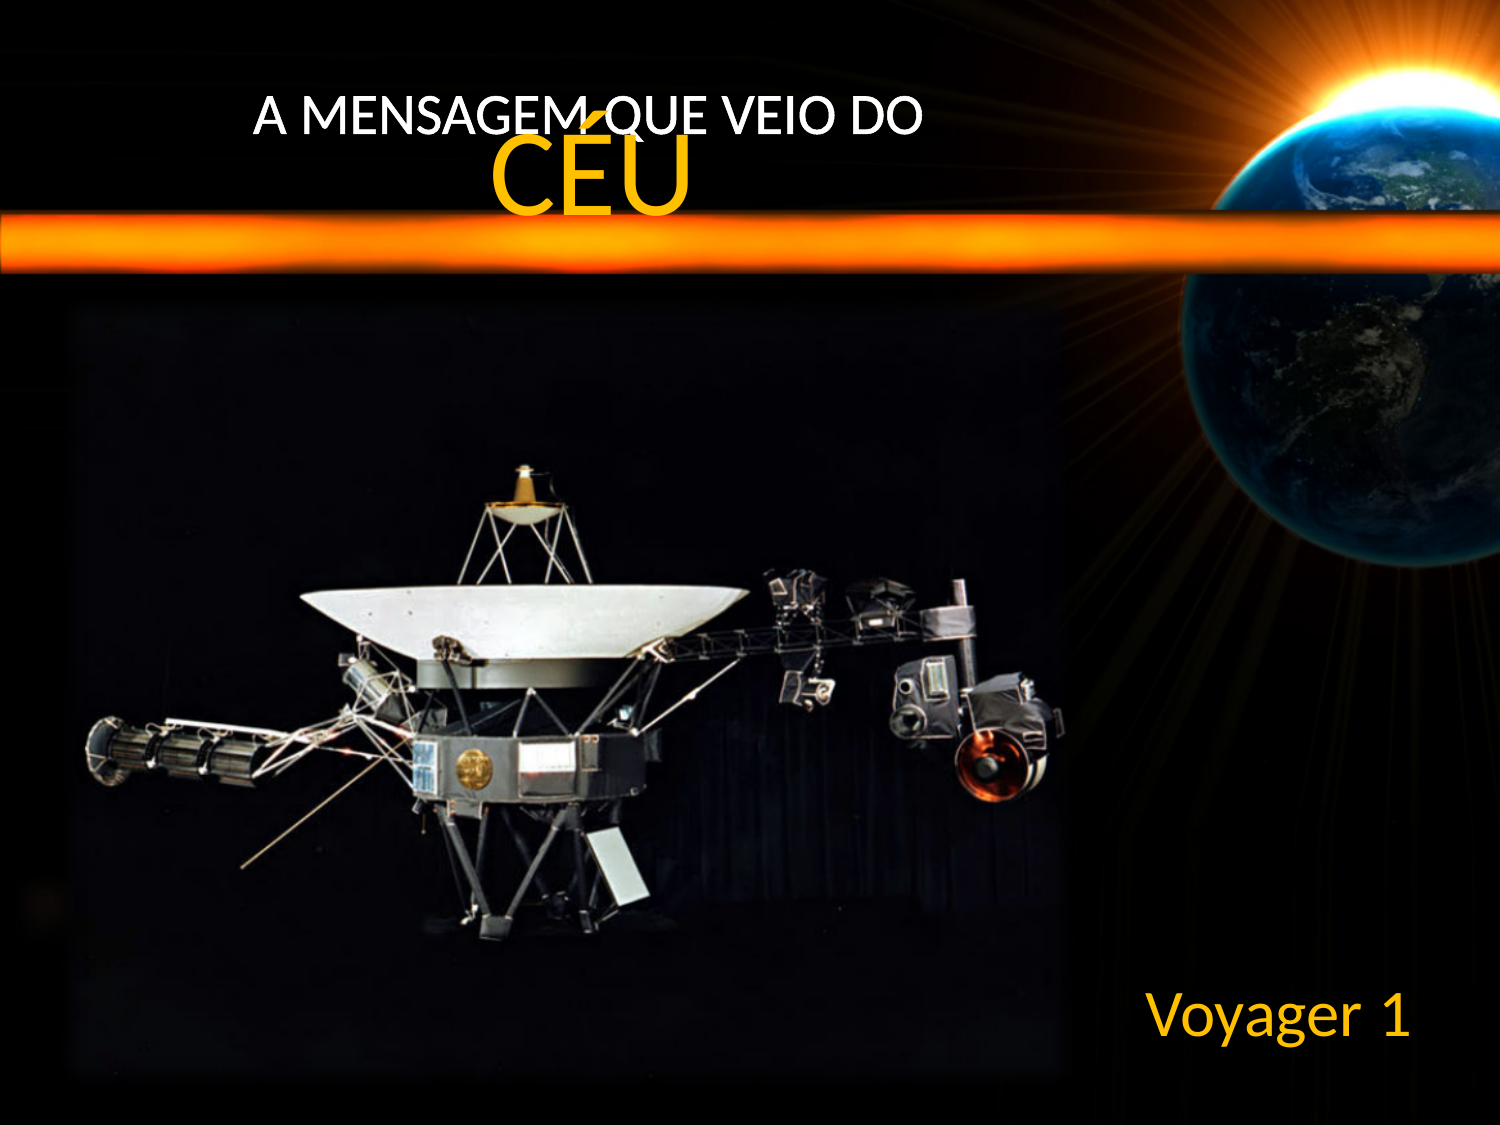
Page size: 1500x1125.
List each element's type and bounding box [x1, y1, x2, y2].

picture [0, 0, 1500, 1125]
text_box [0, 67, 1344, 250]
